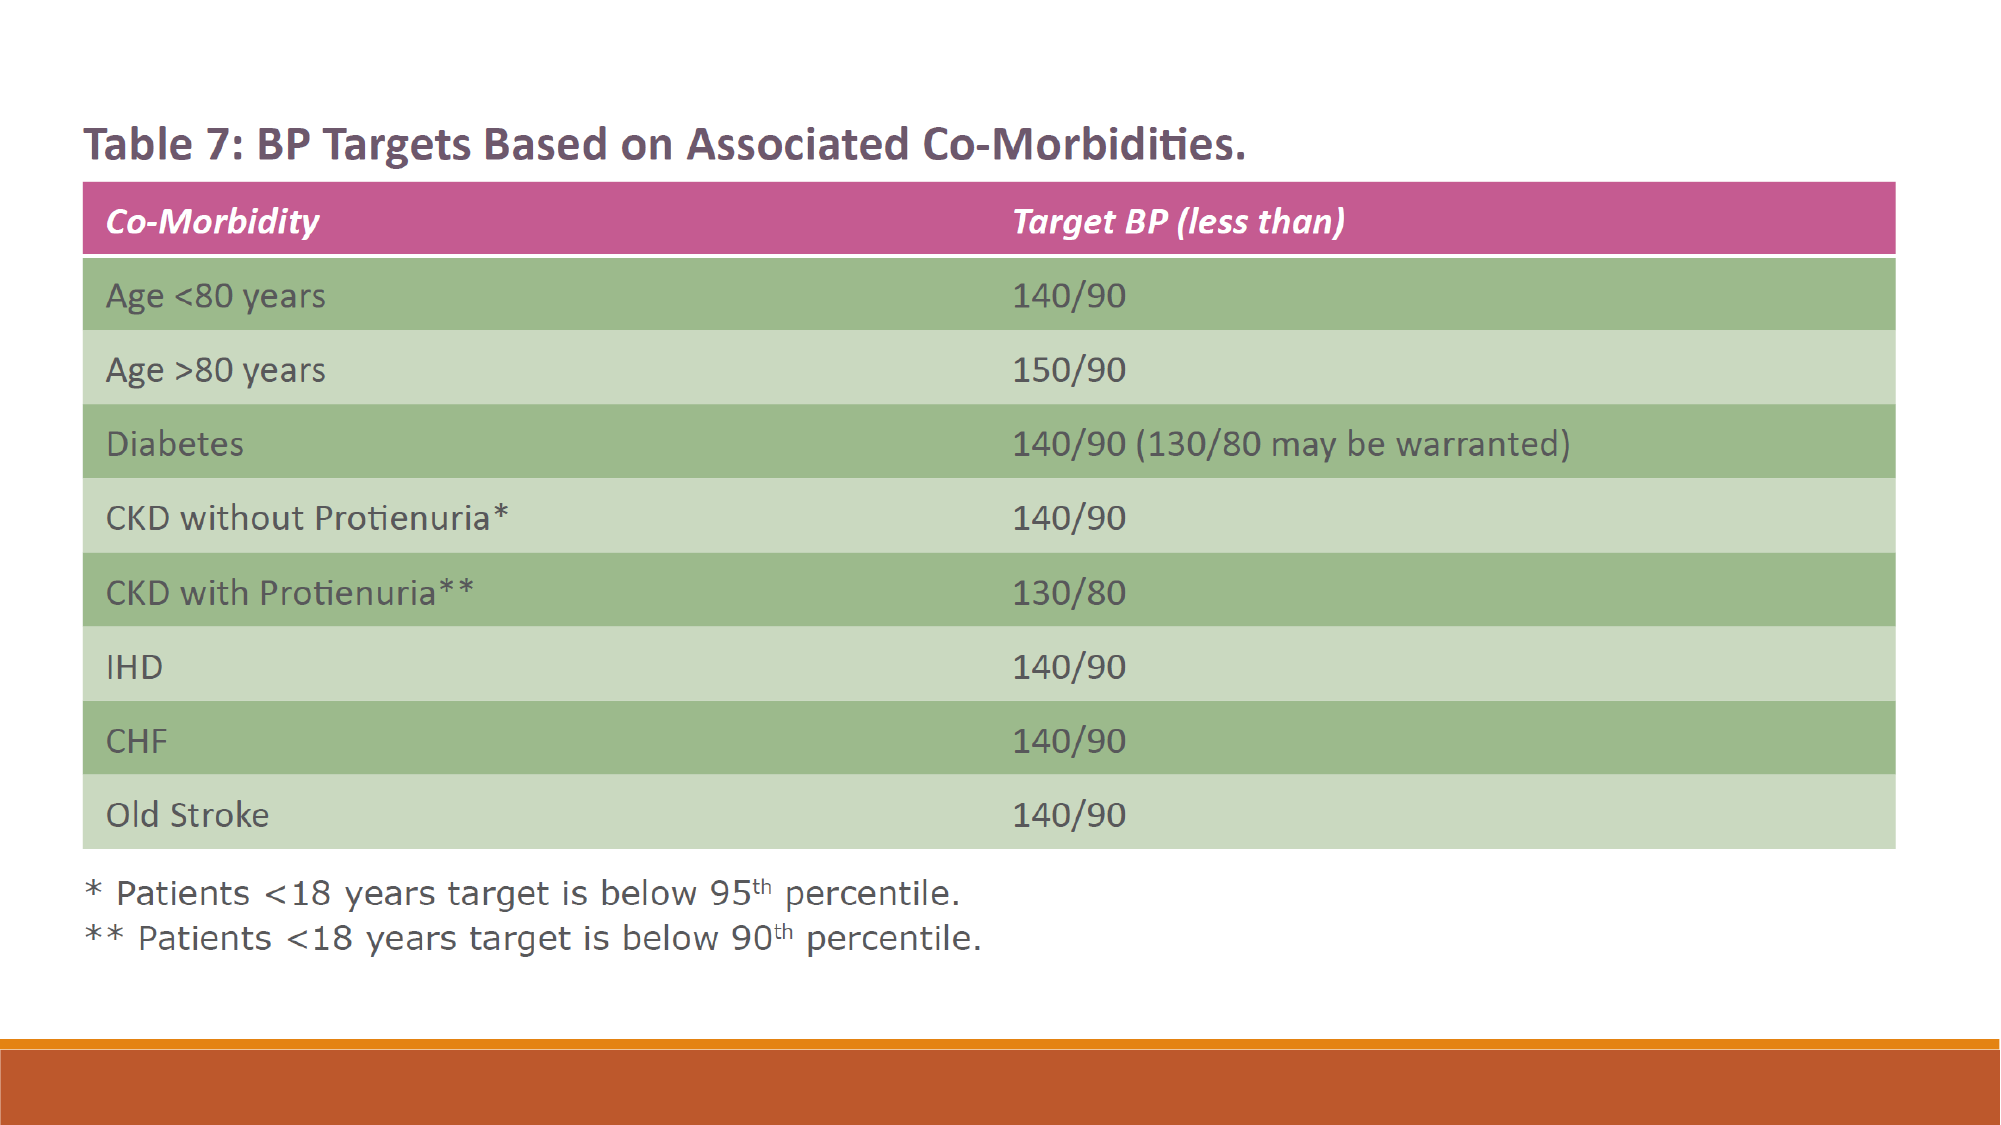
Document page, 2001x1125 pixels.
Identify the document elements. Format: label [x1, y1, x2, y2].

picture [0, 96, 1916, 985]
